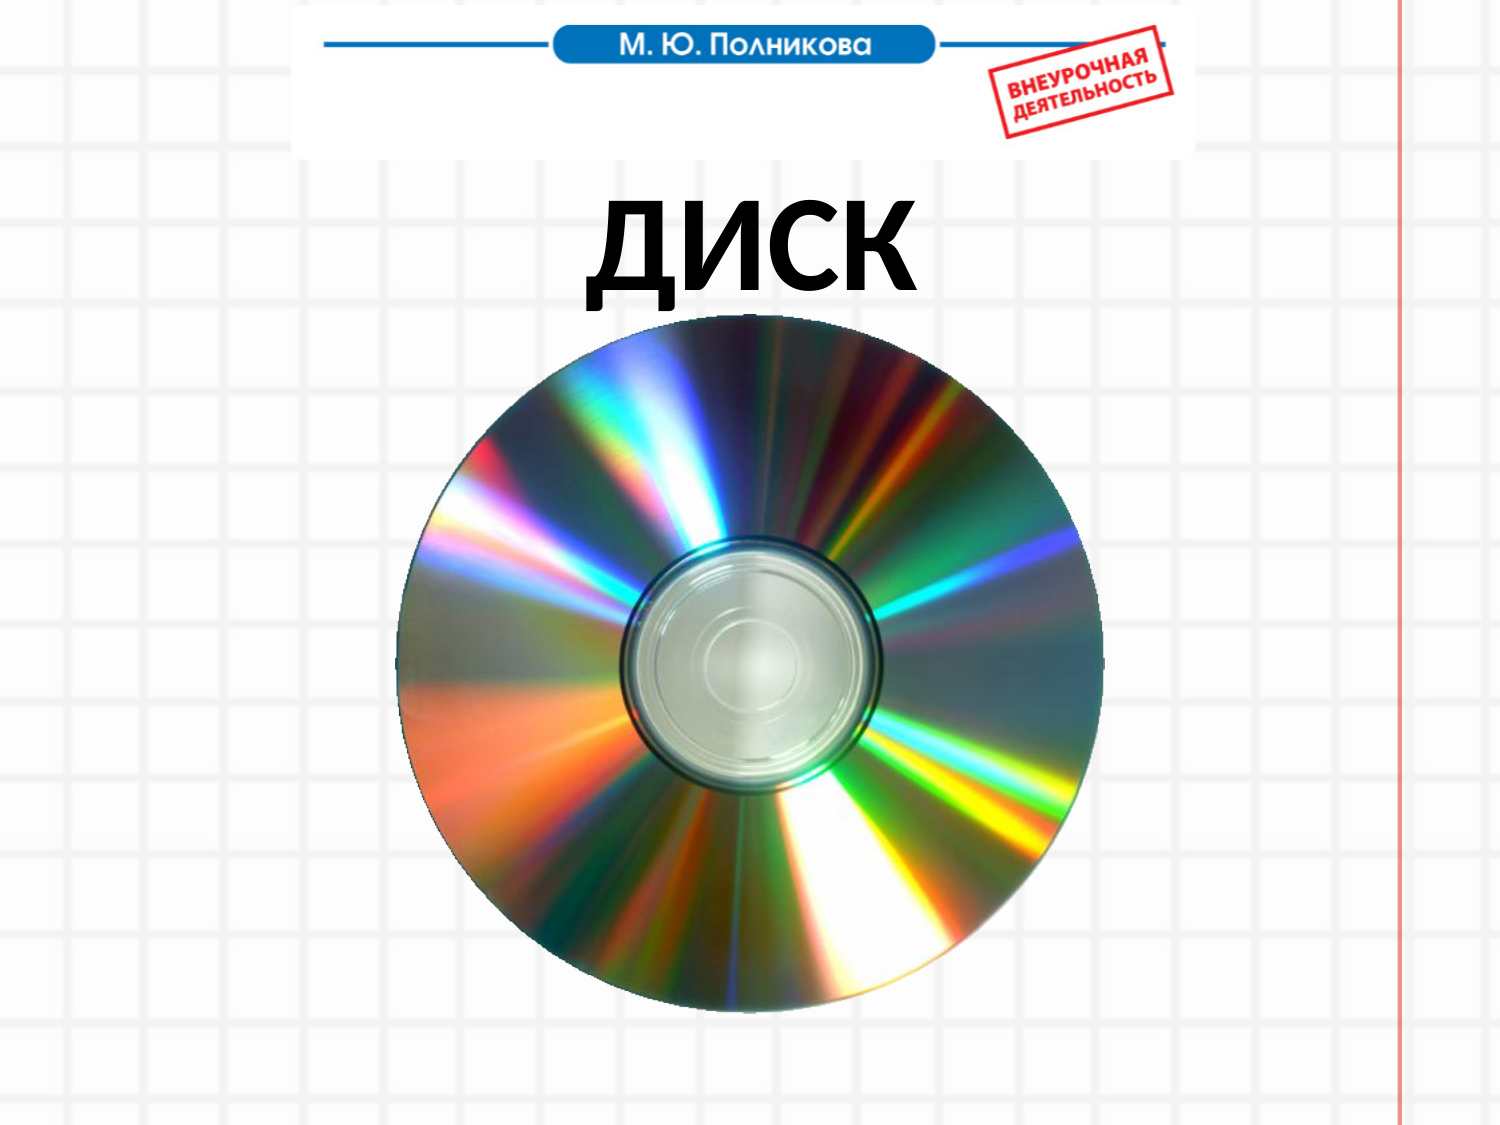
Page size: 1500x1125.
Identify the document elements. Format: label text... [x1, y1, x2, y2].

picture [291, 4, 1196, 121]
picture [395, 314, 1105, 1015]
title ДИСК [76, 121, 1427, 351]
